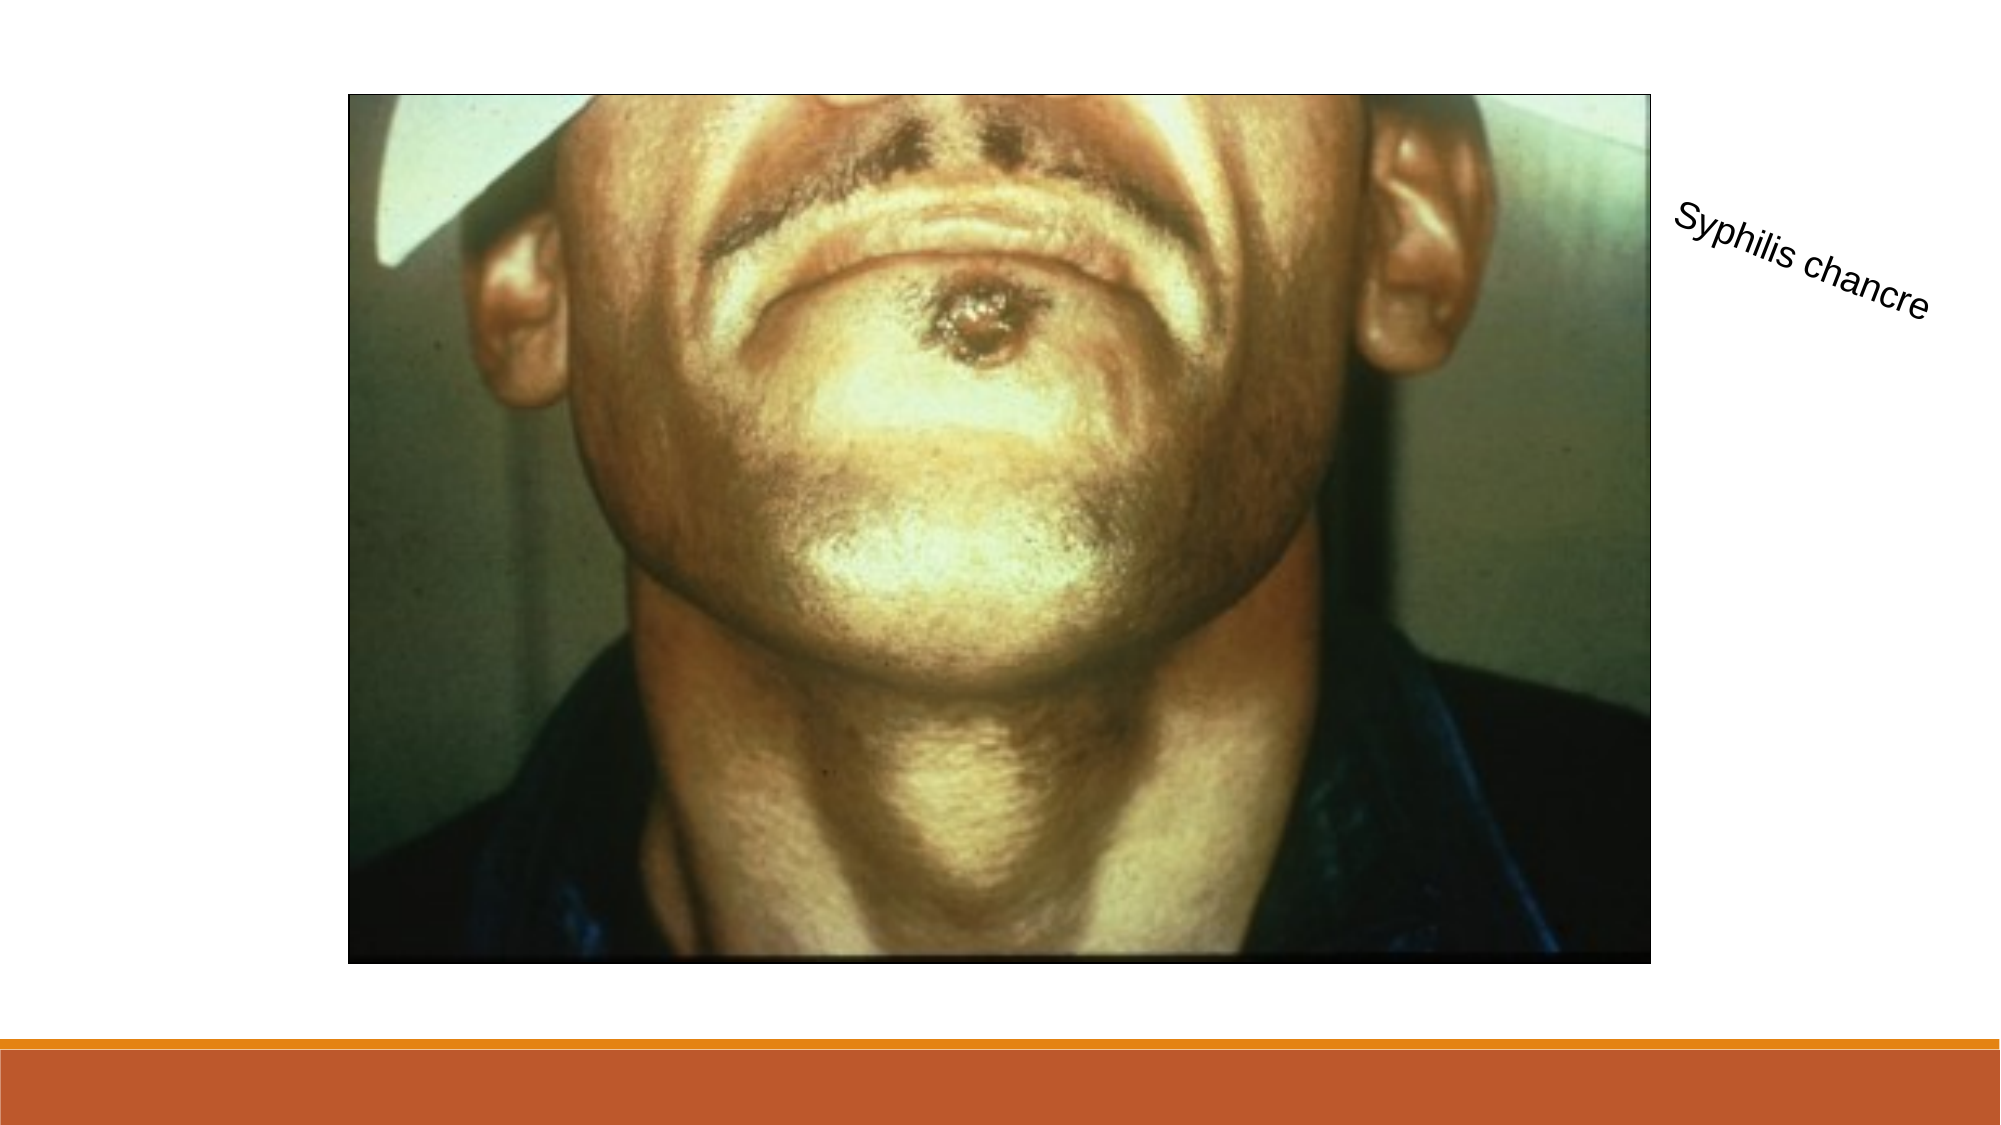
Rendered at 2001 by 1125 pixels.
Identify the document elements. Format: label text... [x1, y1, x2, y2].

picture [349, 94, 1651, 964]
text_box Syphilis chancre [1658, 176, 2000, 359]
